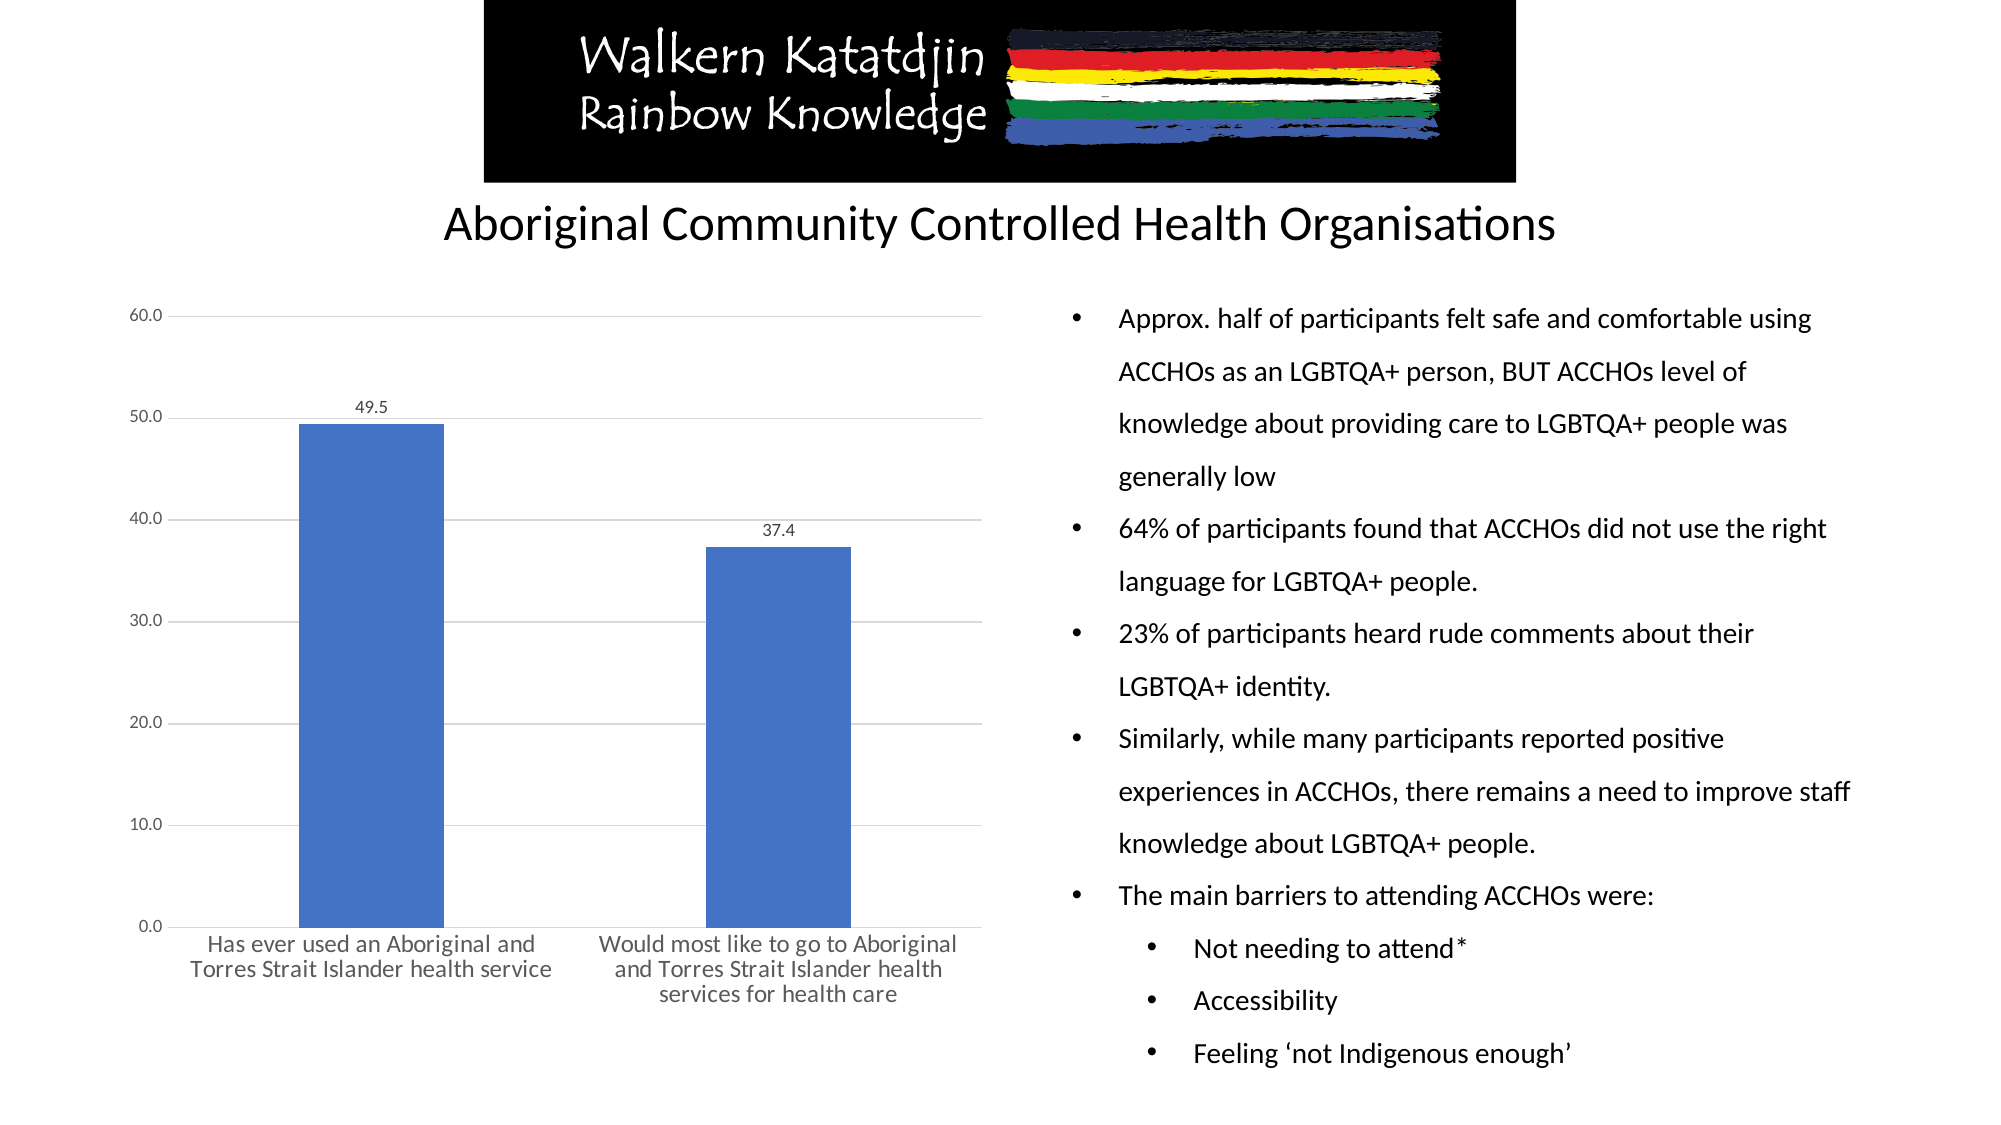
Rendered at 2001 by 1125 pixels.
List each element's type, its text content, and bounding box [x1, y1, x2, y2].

text_box Approx. half of participants felt safe and comfortable using ACCHOs as an LGBTQA+ person, BUT ACCHOs level of knowledge about providing care to LGBTQA+ people was generally low 64% of participants found that ACCHOs did not use the right language for LGBTQA+ people. 23% of participants heard rude comments about their LGBTQA+ identity. Similarly, while many participants reported positive experiences in ACCHOs, there remains a need to improve staff knowledge about LGBTQA+ people. The main barriers to attending ACCHOs were: Not needing to attend* Accessibility Feeling ‘not Indigenous enough’ [1057, 274, 1872, 1077]
text_box [483, 0, 1517, 182]
picture [558, 22, 1442, 149]
chart [111, 292, 1000, 1024]
text_box Aboriginal Community Controlled Health Organisations [250, 182, 1749, 258]
